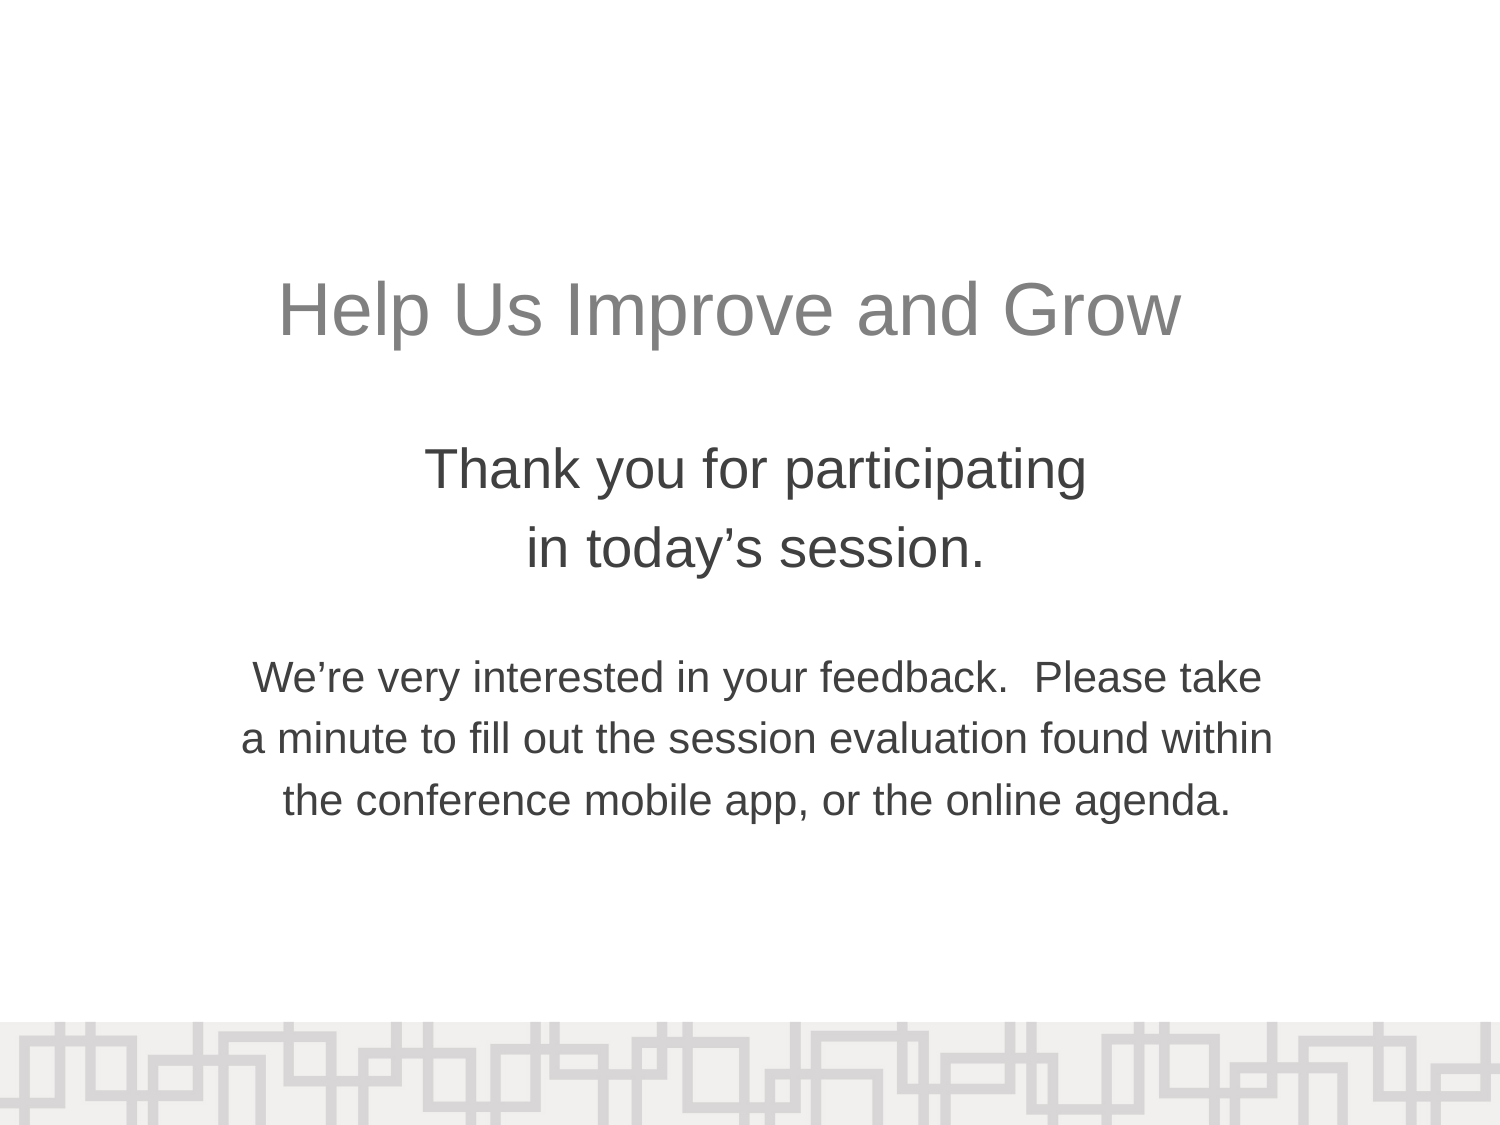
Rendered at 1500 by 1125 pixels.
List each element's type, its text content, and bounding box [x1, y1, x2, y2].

text_box Thank you for participating in today’s session. We’re very interested in your feedback. Please take a minute to fill out the session evaluation found within the conference mobile app, or the online agenda. [187, 299, 1341, 741]
text_box Help Us Improve and Grow [262, 253, 1238, 299]
picture [0, 0, 1500, 1125]
